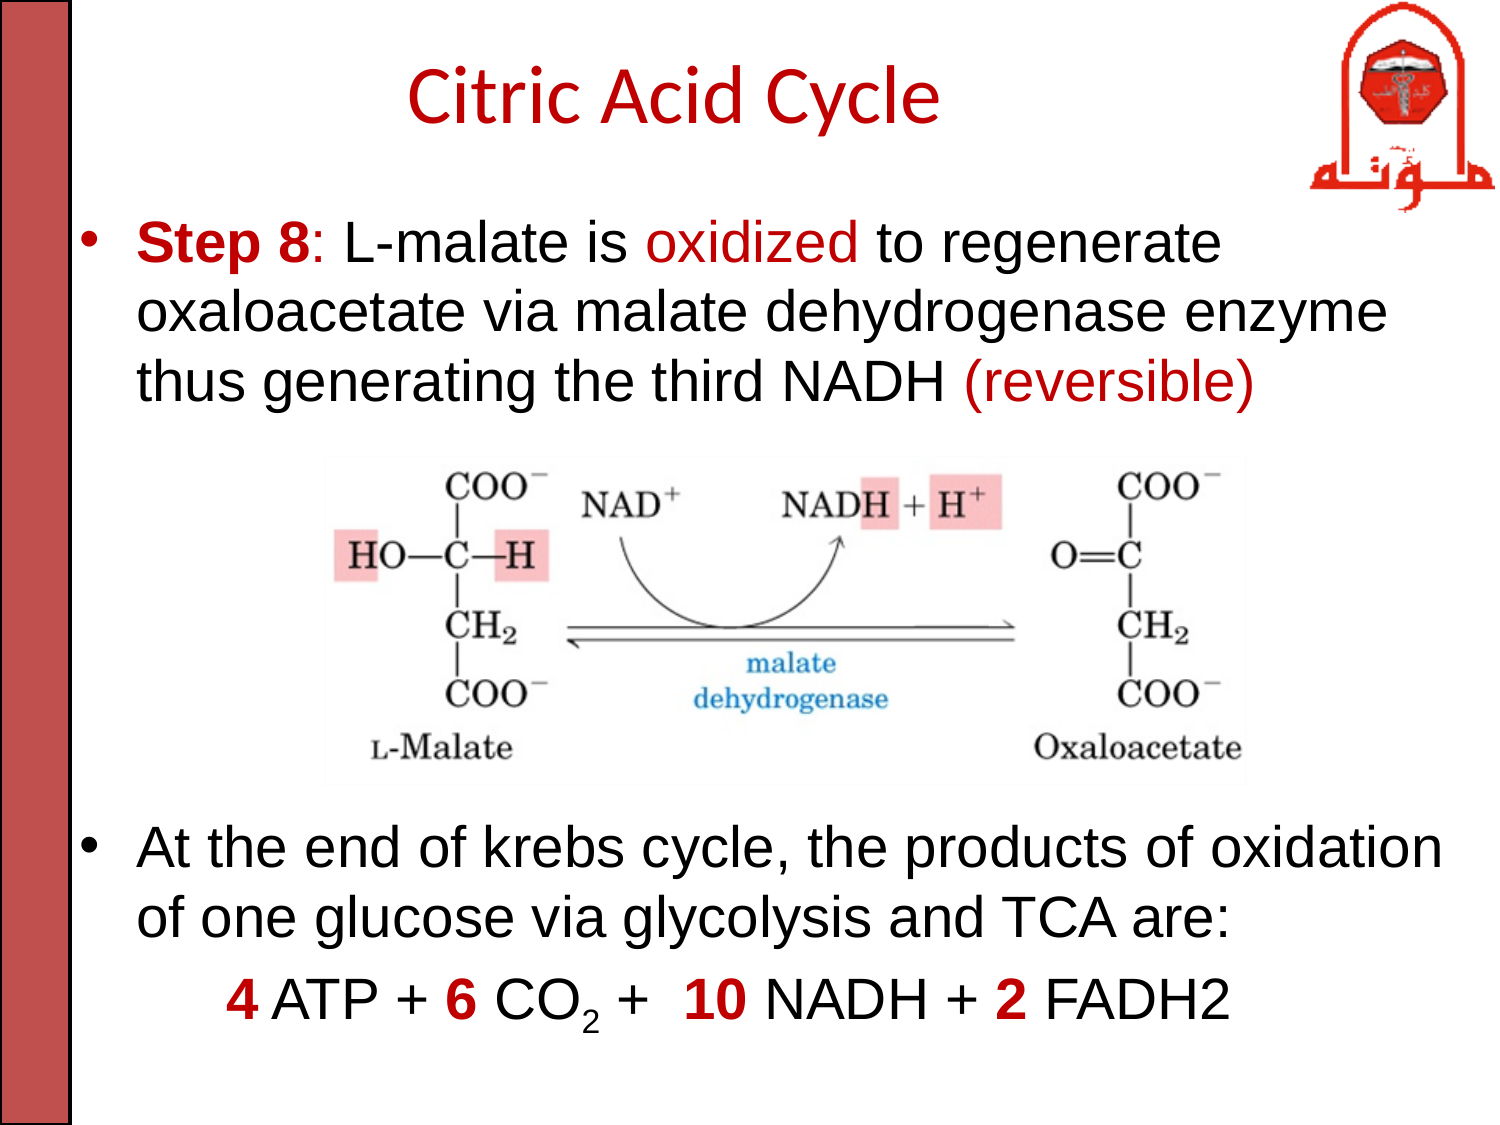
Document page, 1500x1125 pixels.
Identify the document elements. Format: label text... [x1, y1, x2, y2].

picture [1306, 0, 1495, 213]
text_box [0, 0, 72, 1125]
title Citric Acid Cycle [72, 0, 1304, 185]
picture [324, 455, 1247, 786]
list Step 8: L-malate is oxidized to regenerate oxaloacetate via malate dehydrogenase enzyme thus generating the third NADH (reversible) At the end of krebs cycle, the products of oxidation of one glucose via glycolysis and TCA are: 4 ATP + 6 CO2 + 10 NADH + 2 FADH2 [72, 196, 1489, 1112]
